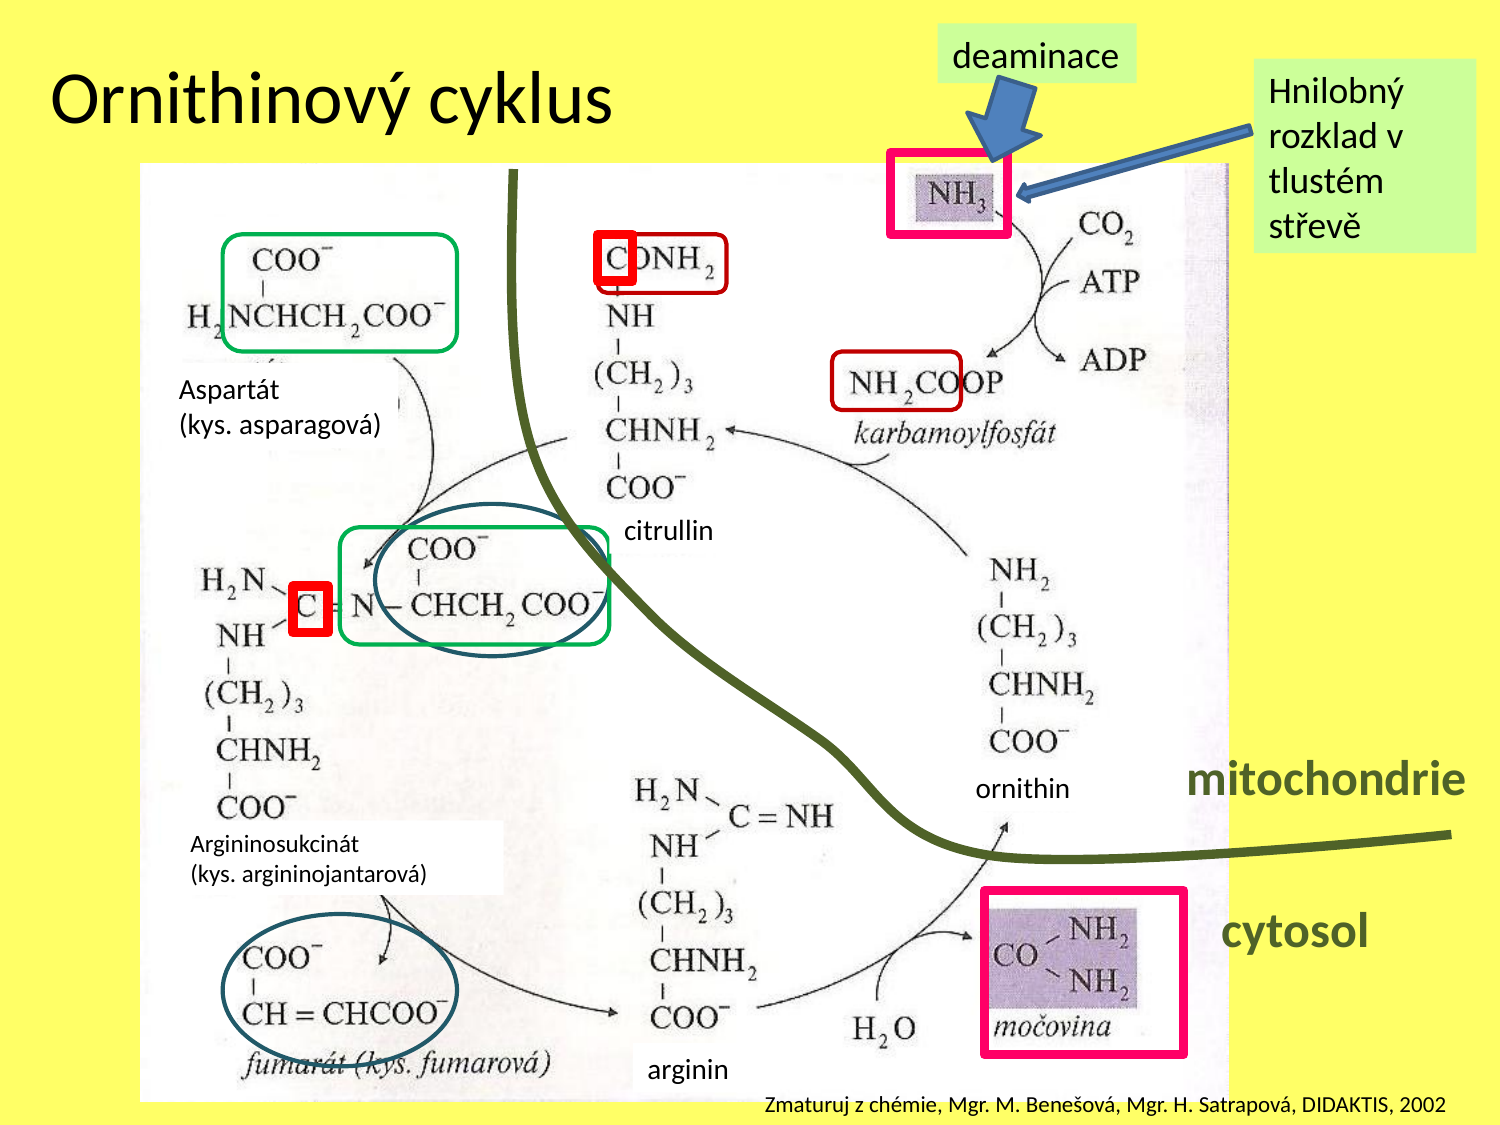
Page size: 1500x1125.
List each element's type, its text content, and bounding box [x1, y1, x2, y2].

text_box [965, 74, 1043, 162]
text_box [888, 150, 990, 162]
text_box deaminace [937, 23, 1137, 84]
text_box Hnilobný rozklad v tlustém střevě [1253, 58, 1477, 254]
picture [140, 163, 1229, 1102]
text_box cytosol [1232, 890, 1500, 966]
text_box Zmaturuj z chémie, Mgr. M. Benešová, Mgr. H. Satrapová, DIDAKTIS, 2002 [749, 1082, 1500, 1125]
title Ornithinový cyklus [35, 0, 786, 188]
text_box [997, 155, 1010, 162]
text_box [1232, 678, 1452, 854]
text_box [1111, 123, 1254, 162]
text_box mitochondrie [1317, 738, 1500, 813]
